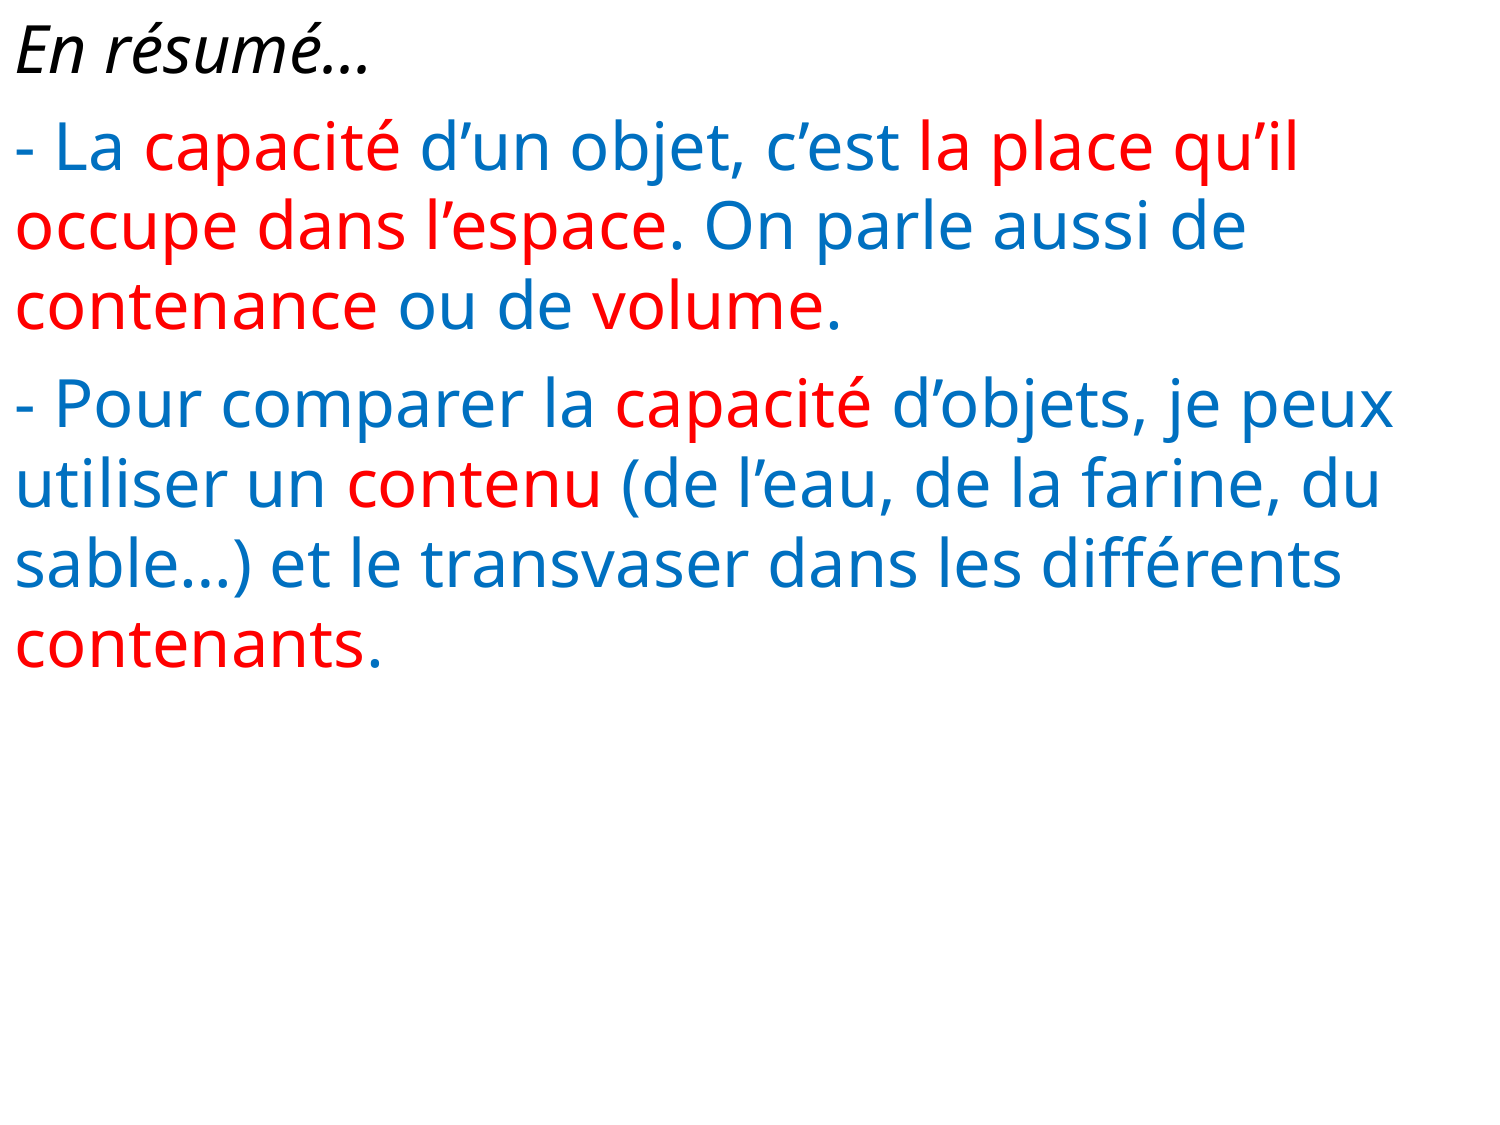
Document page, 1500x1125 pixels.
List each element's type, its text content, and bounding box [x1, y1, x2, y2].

text_box En résumé... [0, 0, 1500, 95]
text_box - La capacité d’un objet, c’est la place qu’il occupe dans l’espace. On parle aussi de contenance ou de volume. [0, 95, 1500, 351]
text_box - Pour comparer la capacité d’objets, je peux utiliser un contenu (de l’eau, de la farine, du sable…) et le transvaser dans les différents contenants. [0, 353, 1500, 688]
